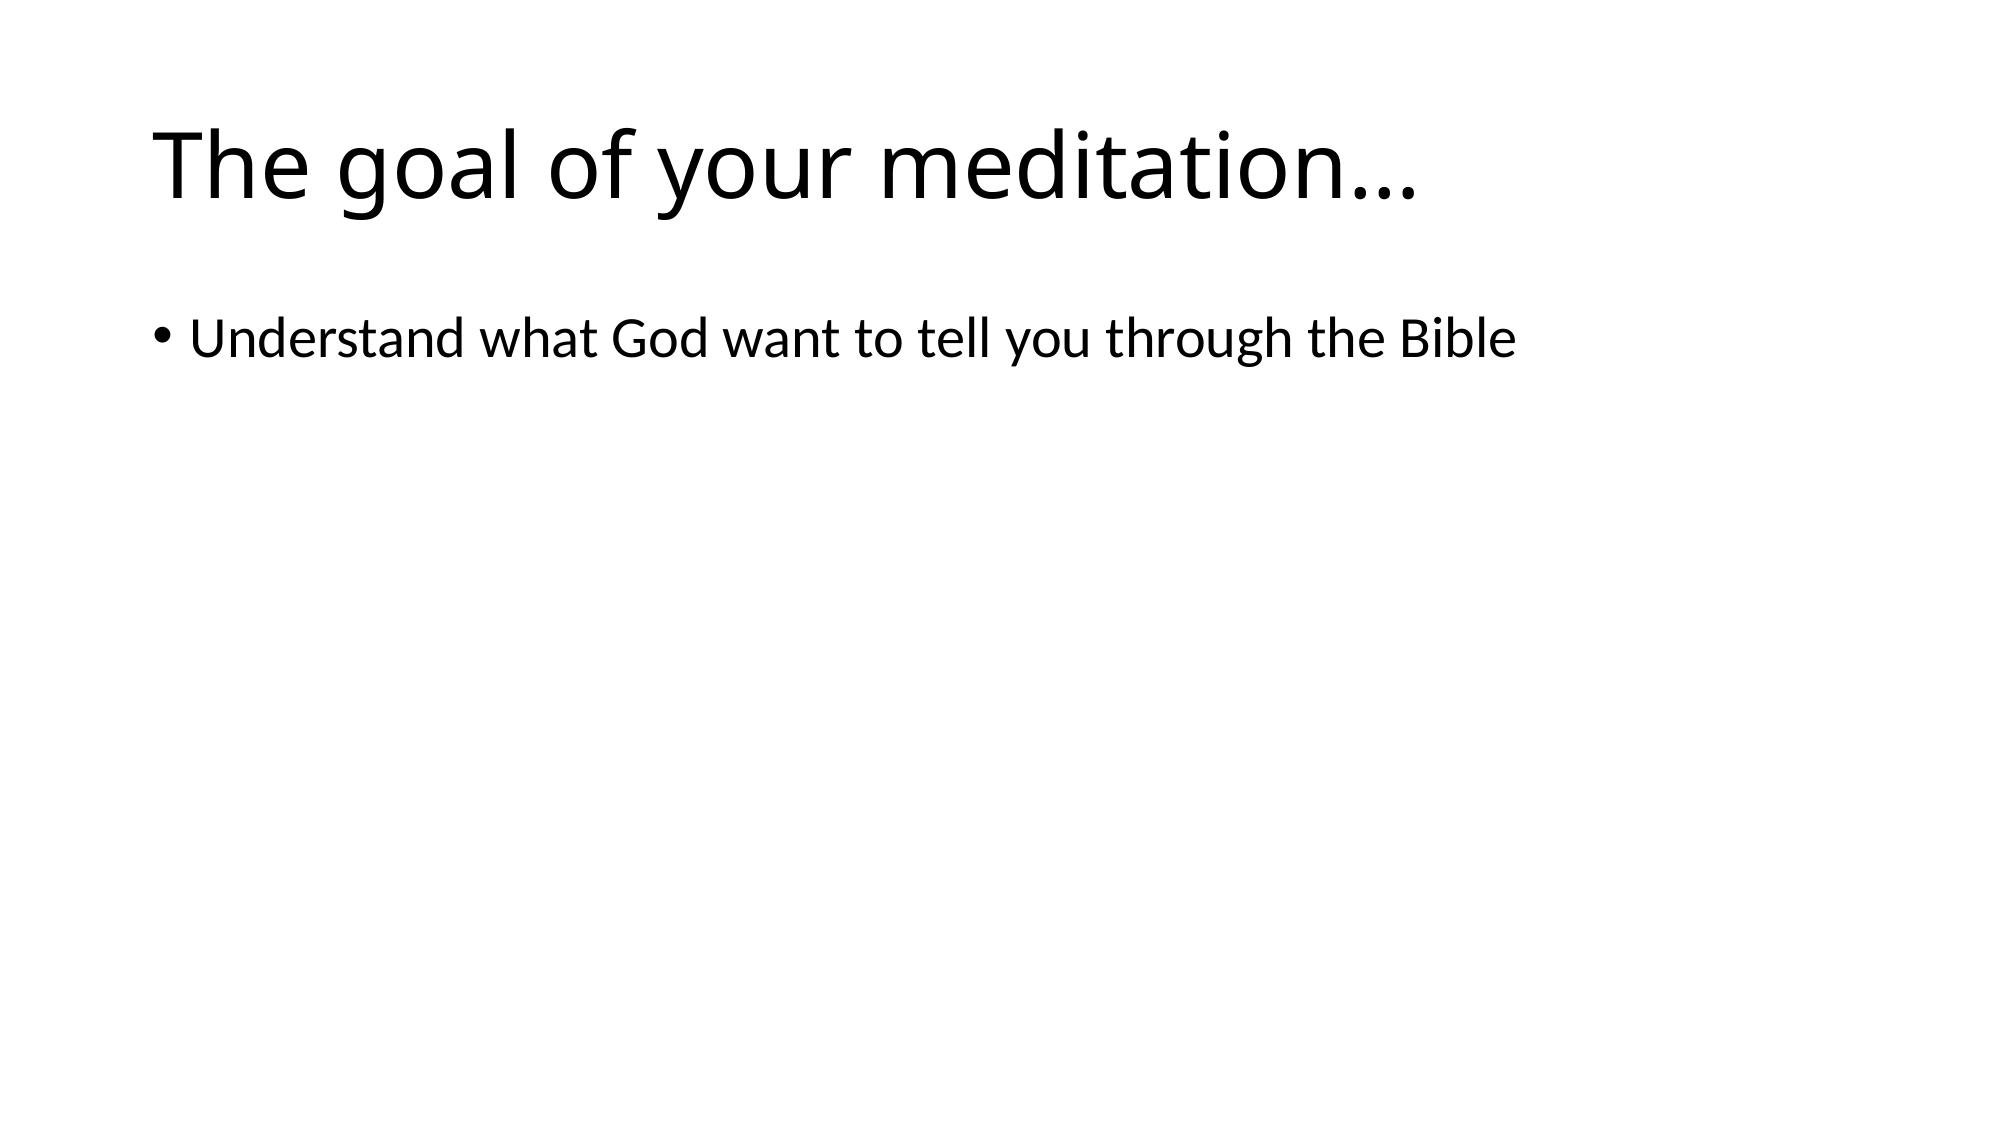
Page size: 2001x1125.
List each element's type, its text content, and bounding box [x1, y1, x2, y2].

list Understand what God want to tell you through the Bible [137, 299, 1863, 1014]
title The goal of your meditation… [137, 59, 1863, 278]
